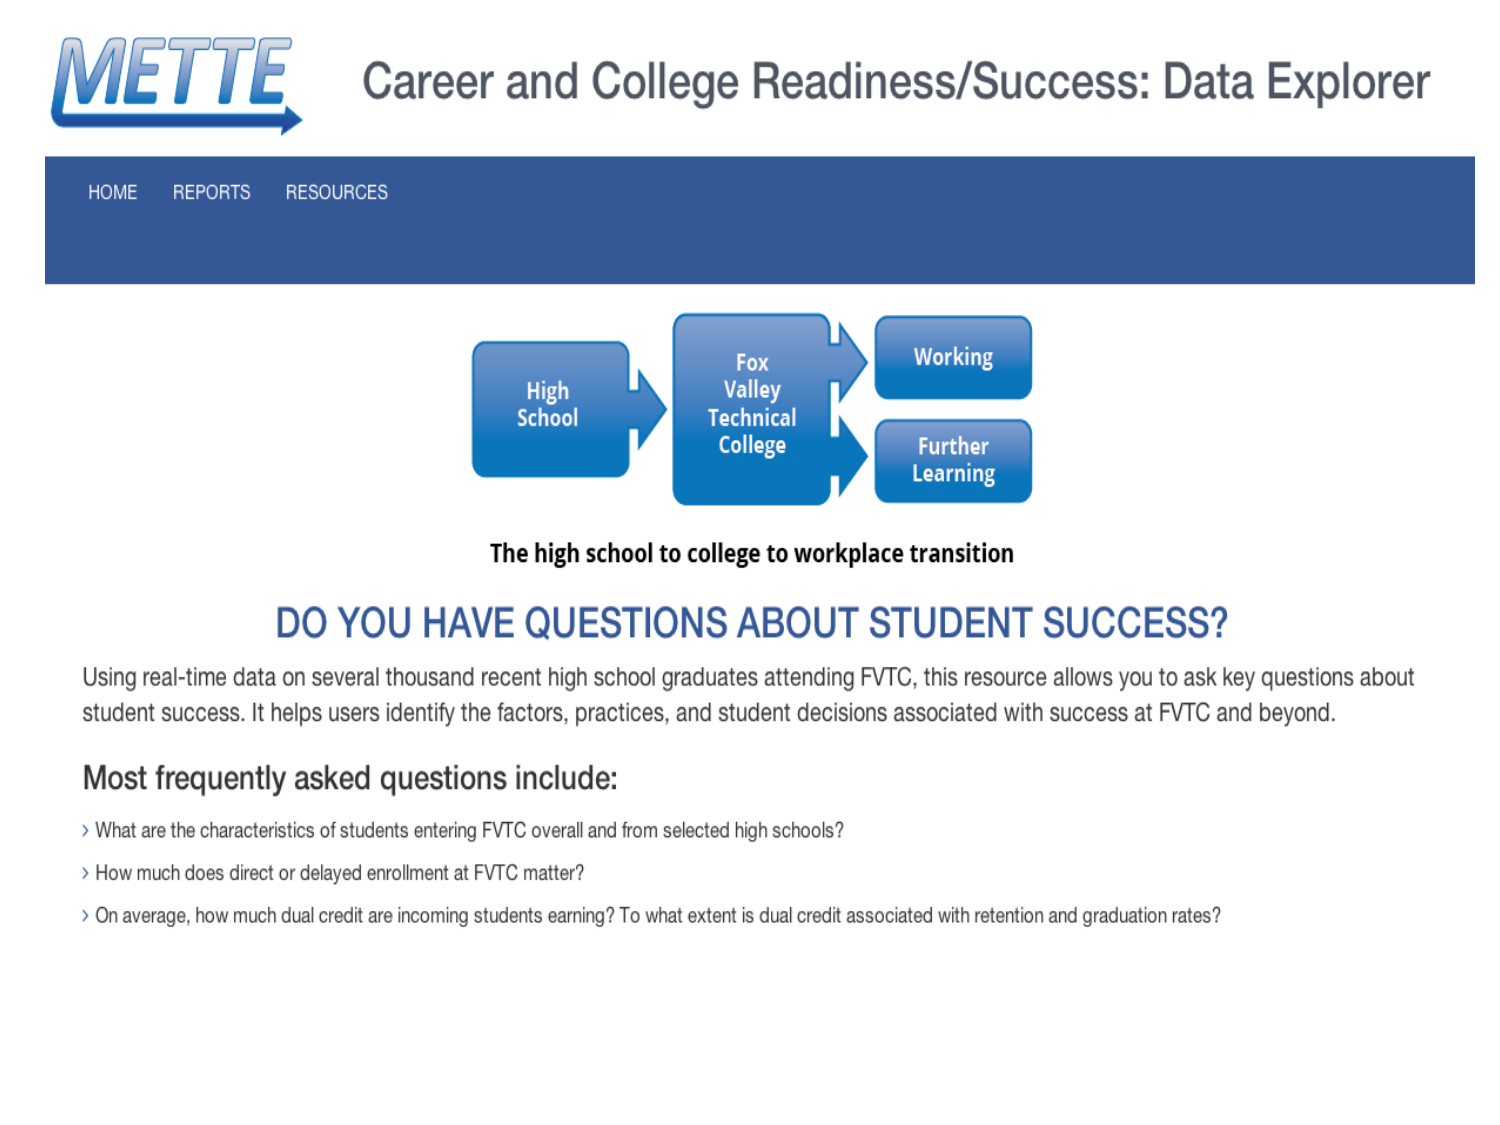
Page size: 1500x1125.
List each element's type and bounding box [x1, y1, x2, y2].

list [45, 20, 1476, 1006]
